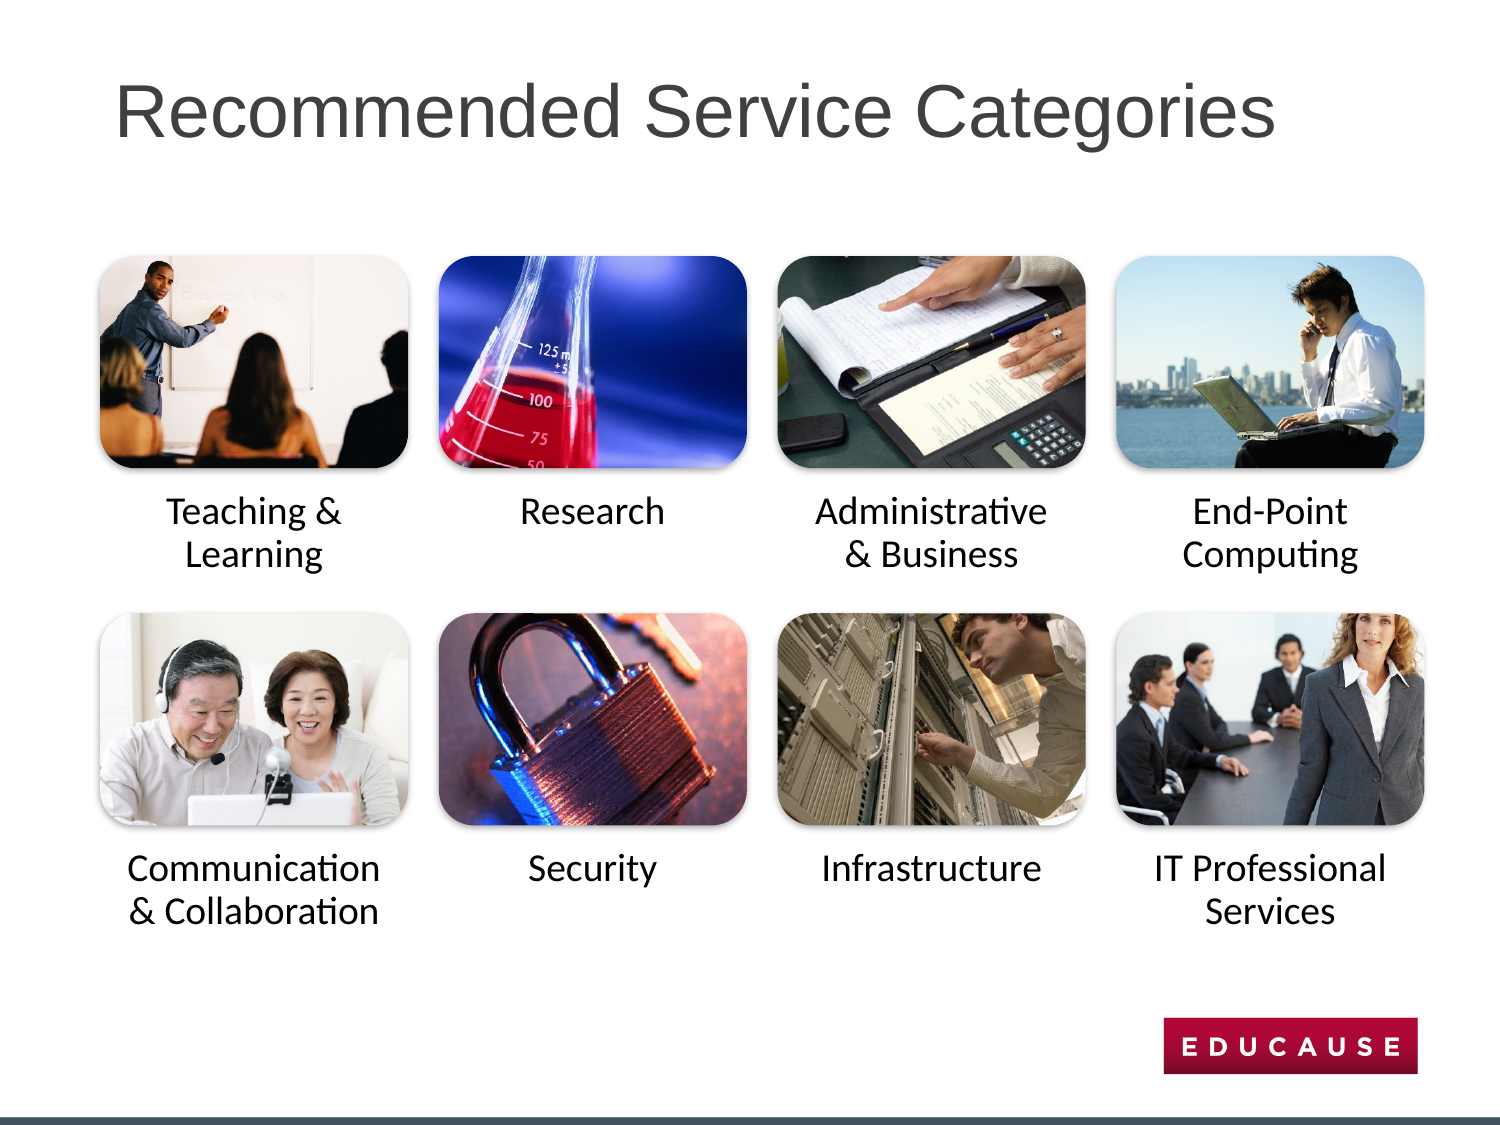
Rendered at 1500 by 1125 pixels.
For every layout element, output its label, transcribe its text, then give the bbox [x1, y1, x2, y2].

title Recommended Service Categories [99, 55, 1416, 176]
picture [0, 0, 1500, 1125]
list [99, 224, 1426, 972]
